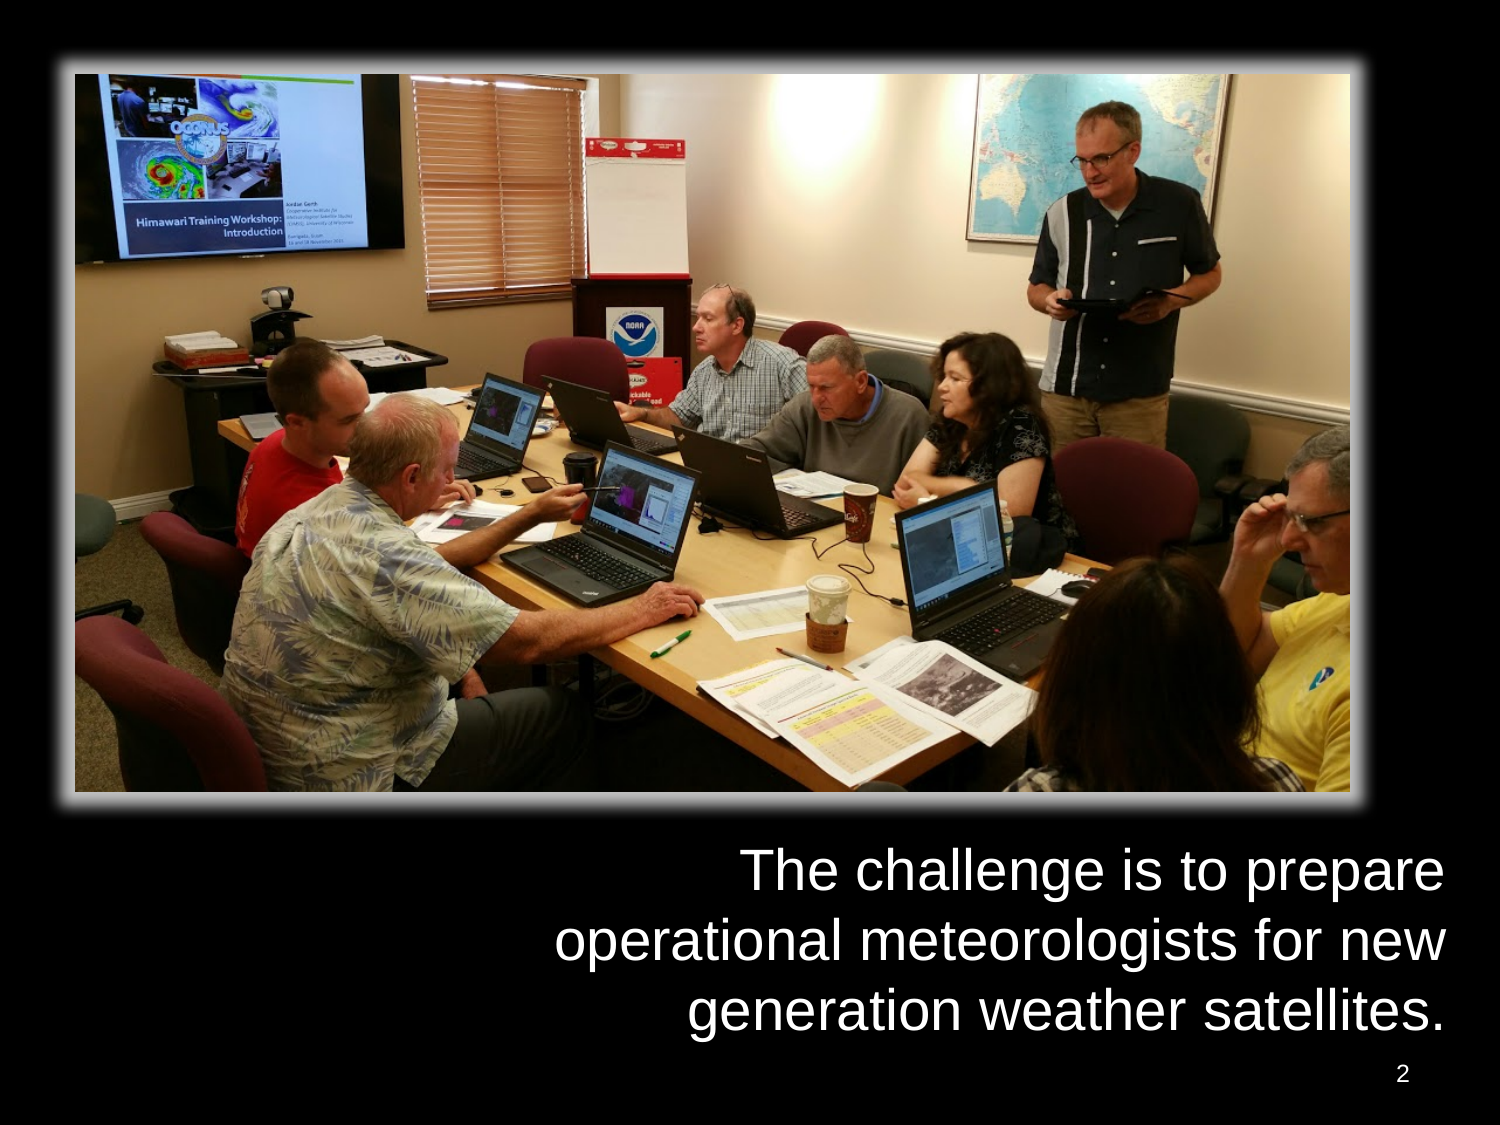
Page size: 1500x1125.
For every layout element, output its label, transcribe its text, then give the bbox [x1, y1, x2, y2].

list The challenge is to prepare operational meteorologists for new generation weather satellites. [450, 825, 1463, 1088]
slide_number 2 [1074, 1042, 1425, 1103]
picture [74, 74, 1350, 793]
